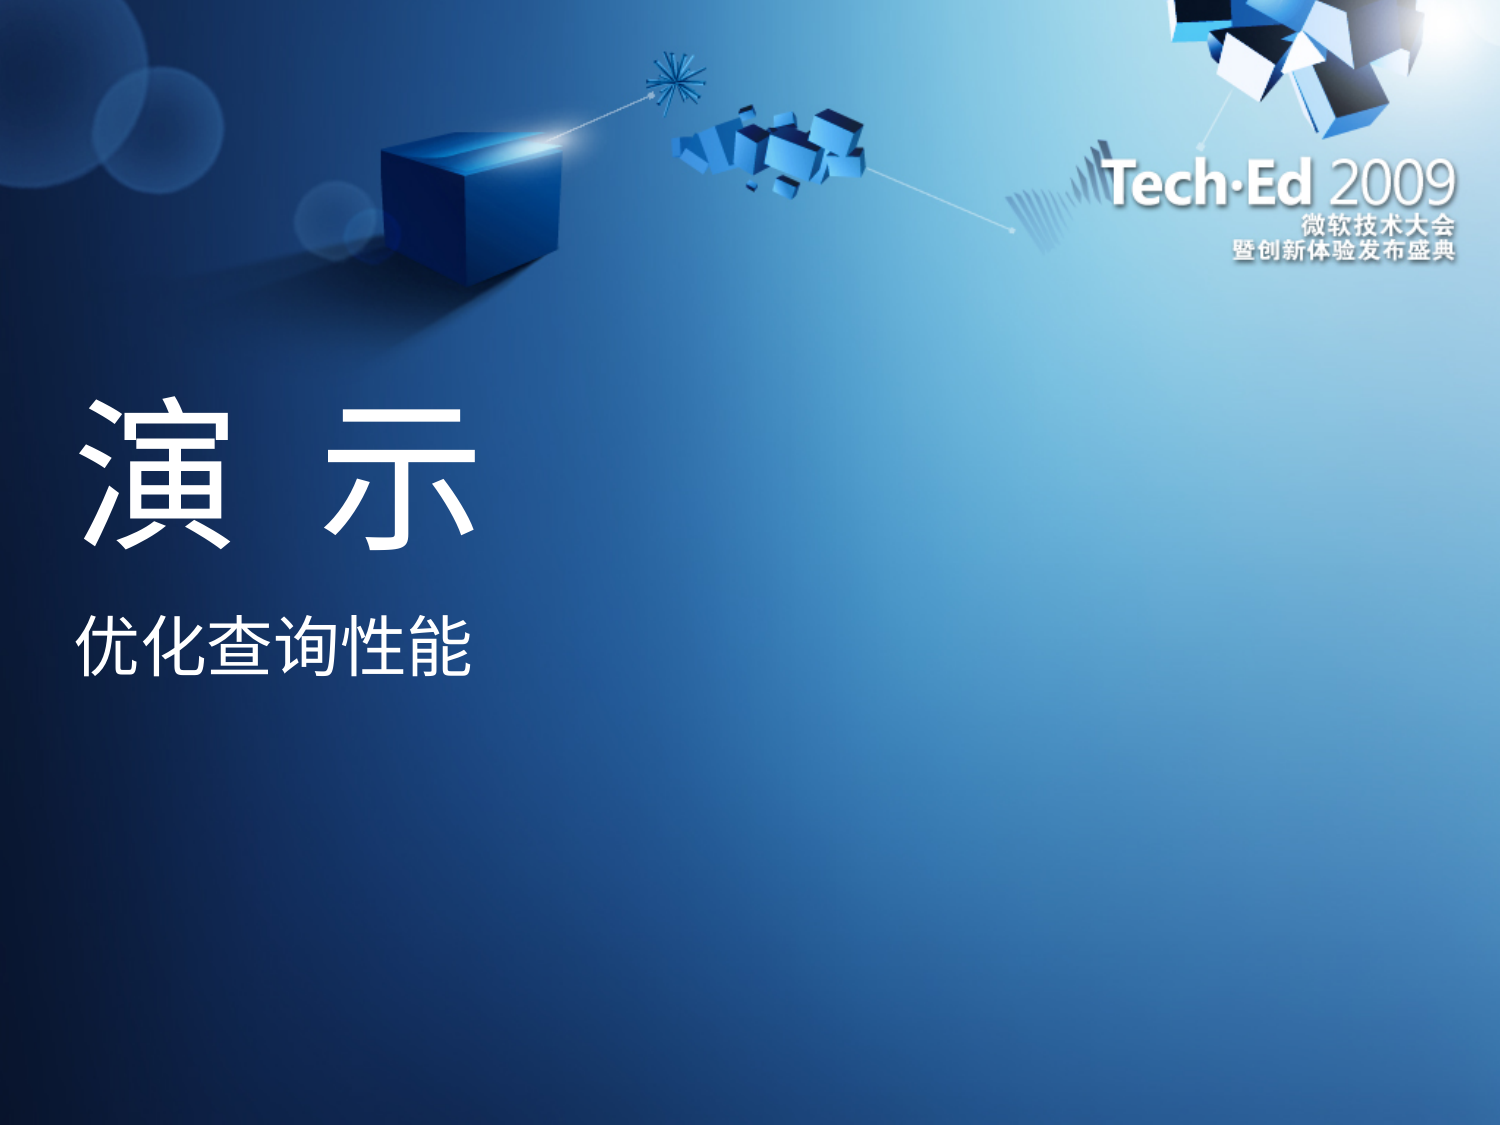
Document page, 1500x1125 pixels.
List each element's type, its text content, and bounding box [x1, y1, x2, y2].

picture [0, 0, 1500, 1125]
title 演 示 [58, 363, 1409, 551]
list 优化查询性能 [58, 597, 1407, 704]
